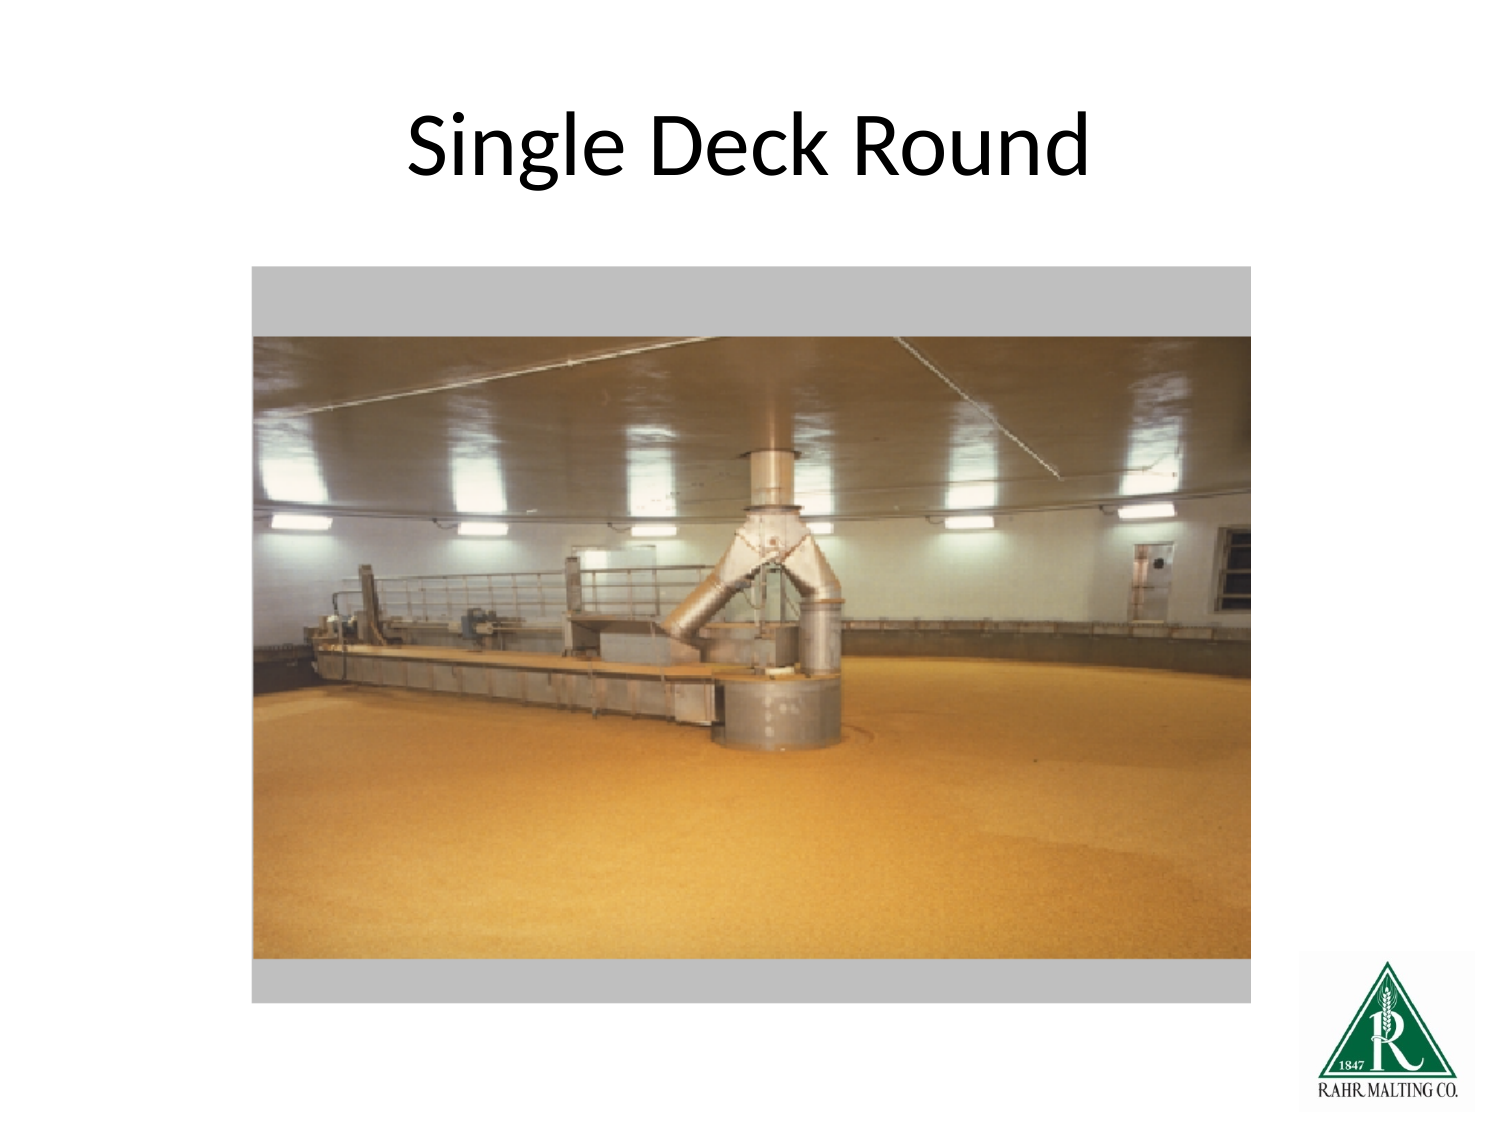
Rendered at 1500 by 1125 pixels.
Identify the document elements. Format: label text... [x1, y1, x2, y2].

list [249, 262, 1251, 1006]
picture [1299, 951, 1476, 1113]
title Single Deck Round [75, 45, 1425, 233]
